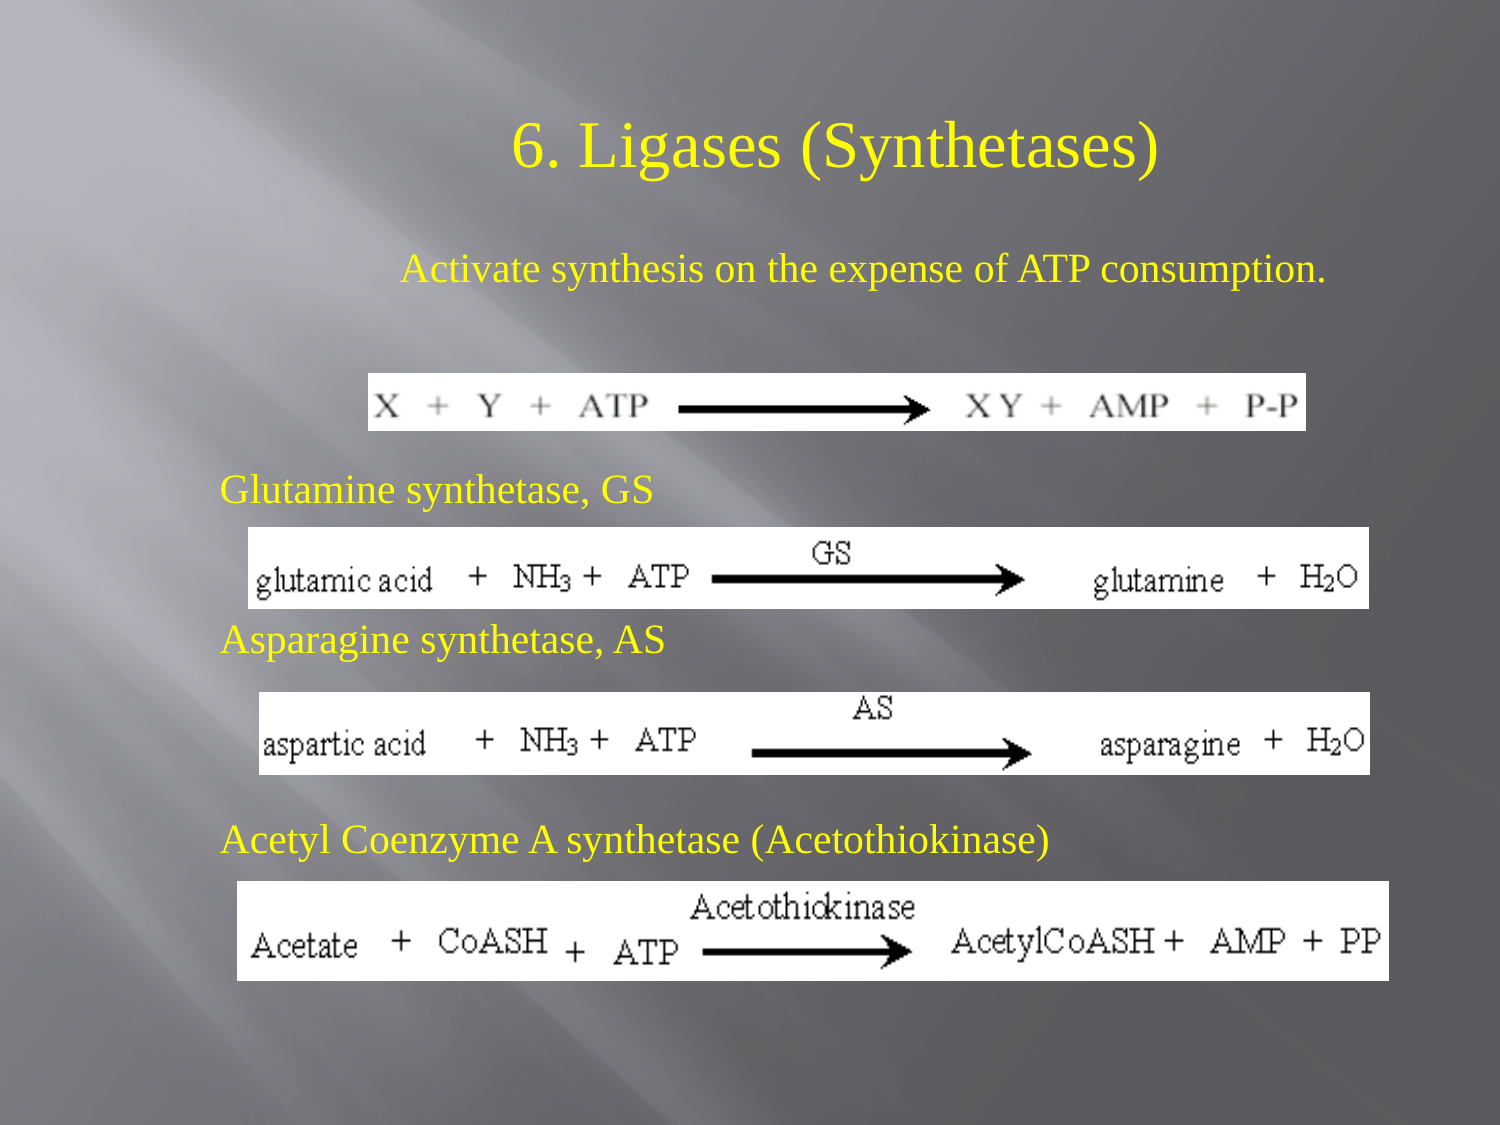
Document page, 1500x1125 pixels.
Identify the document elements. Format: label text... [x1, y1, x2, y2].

picture [237, 881, 1390, 981]
text_box 6. Ligases (Synthetases) Activate synthesis on the expense of ATP consumption. Glutamine synthetase, GS Asparagine synthetase, AS Acetyl Coenzyme A synthetase (Acetothiokinase) [204, 93, 1468, 869]
picture [368, 373, 1306, 431]
picture [248, 526, 1369, 610]
picture [259, 692, 1371, 775]
